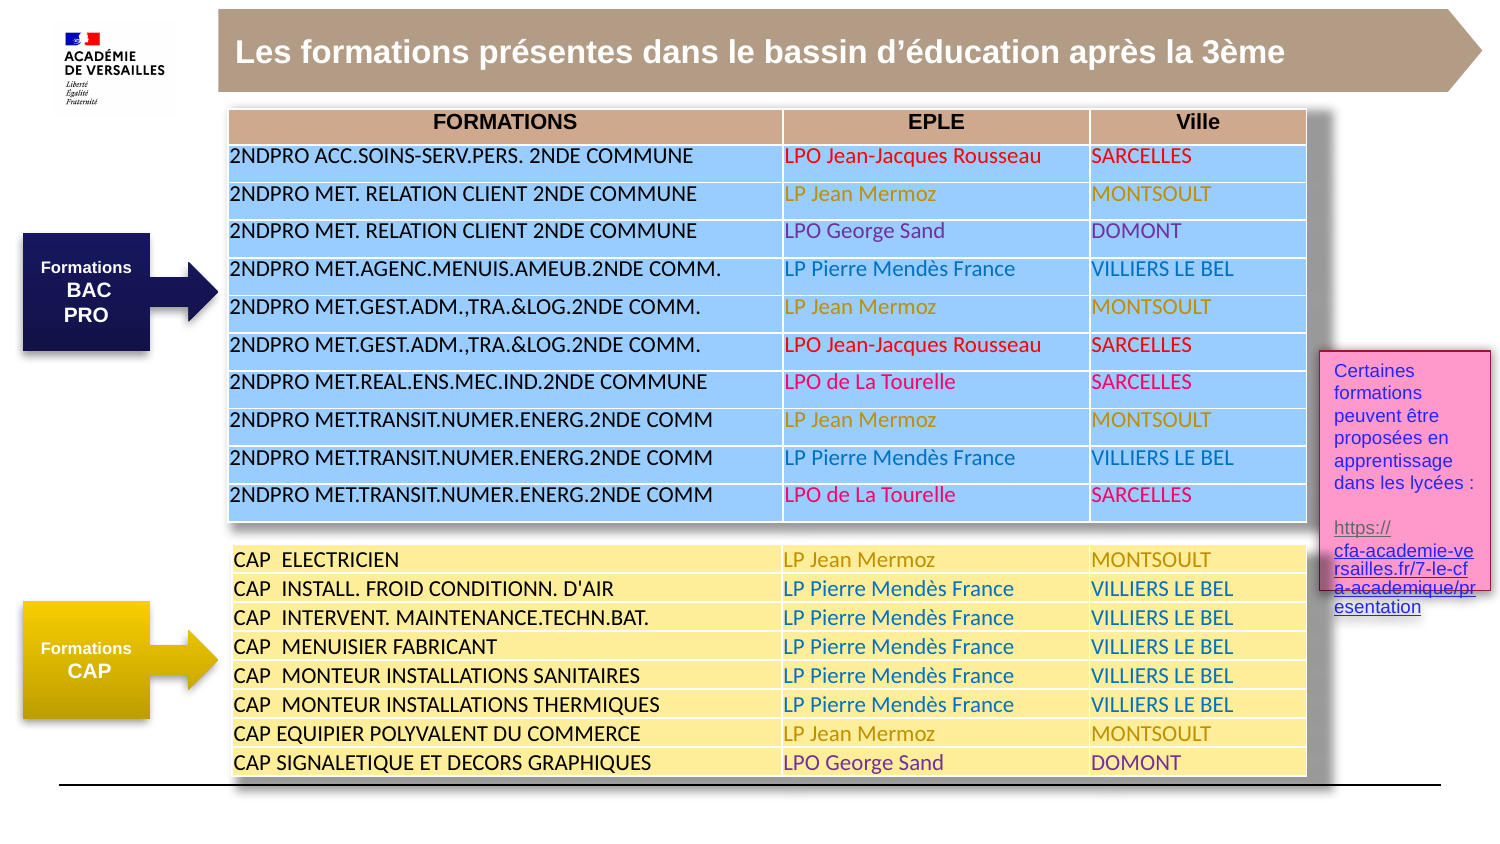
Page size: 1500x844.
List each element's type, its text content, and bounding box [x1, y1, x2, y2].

table_header CAP ELECTRICIEN [233, 545, 781, 572]
text_box Formations BAC PRO [23, 232, 219, 351]
table_cell CAP MENUISIER FABRICANT [233, 632, 781, 659]
table_header FORMATIONS [229, 110, 782, 144]
table_cell VILLIERS LE BEL [1090, 632, 1306, 659]
table_cell CAP MONTEUR INSTALLATIONS THERMIQUES [233, 690, 781, 717]
table_cell DOMONT [1091, 221, 1306, 257]
table_cell CAP INSTALL. FROID CONDITIONN. D'AIR [233, 574, 781, 601]
text_box Les formations présentes dans le bassin d’éducation après la 3ème [216, 7, 1484, 94]
table_cell LP Pierre Mendès France [783, 603, 1089, 630]
table_cell LP Pierre Mendès France [783, 690, 1089, 717]
table_cell LP Pierre Mendès France [783, 574, 1089, 601]
table_cell MONTSOULT [1091, 409, 1306, 445]
picture [53, 20, 177, 117]
table_cell LP Pierre Mendès France [784, 259, 1089, 295]
table_cell LPO de La Tourelle [784, 485, 1089, 521]
table_header Ville [1091, 110, 1306, 144]
table_header MONTSOULT [1090, 545, 1306, 572]
table_cell SARCELLES [1091, 146, 1306, 182]
table_cell LP Pierre Mendès France [784, 447, 1089, 483]
text_box Certaines formations peuvent être proposées en apprentissage dans les lycées : https://cfa-academie-versailles.fr/7-le-cfa-academique/presentation [1319, 350, 1491, 591]
table_cell LP Jean Mermoz [784, 296, 1089, 332]
table_cell VILLIERS LE BEL [1090, 603, 1306, 630]
table_cell LPO George Sand [784, 221, 1089, 257]
table_cell MONTSOULT [1091, 296, 1306, 332]
table_cell MONTSOULT [1090, 719, 1306, 746]
table_cell DOMONT [1090, 748, 1306, 775]
table_cell 2NDPRO MET.REAL.ENS.MEC.IND.2NDE COMMUNE [229, 372, 782, 408]
table_cell 2NDPRO MET.GEST.ADM.,TRA.&LOG.2NDE COMM. [229, 296, 782, 332]
table_cell LP Jean Mermoz [784, 183, 1089, 219]
table_cell VILLIERS LE BEL [1090, 661, 1306, 688]
table_cell LPO de La Tourelle [784, 372, 1089, 408]
table_cell LPO George Sand [783, 748, 1089, 775]
table_cell LP Jean Mermoz [784, 409, 1089, 445]
table_cell 2NDPRO MET. RELATION CLIENT 2NDE COMMUNE [229, 183, 782, 219]
table_cell LPO Jean-Jacques Rousseau [784, 146, 1089, 182]
table_cell CAP SIGNALETIQUE ET DECORS GRAPHIQUES [233, 748, 781, 775]
table_cell 2NDPRO MET.TRANSIT.NUMER.ENERG.2NDE COMM [229, 447, 782, 483]
text_box Formations CAP [23, 601, 219, 720]
table_cell LP Pierre Mendès France [783, 661, 1089, 688]
table_cell VILLIERS LE BEL [1090, 690, 1306, 717]
table_cell 2NDPRO MET.AGENC.MENUIS.AMEUB.2NDE COMM. [229, 259, 782, 295]
table_cell LP Jean Mermoz [783, 719, 1089, 746]
table_cell CAP EQUIPIER POLYVALENT DU COMMERCE [233, 719, 781, 746]
table_cell SARCELLES [1091, 485, 1306, 521]
table_cell SARCELLES [1091, 334, 1306, 370]
table_cell 2NDPRO MET.TRANSIT.NUMER.ENERG.2NDE COMM [229, 485, 782, 521]
table_cell LP Pierre Mendès France [783, 632, 1089, 659]
table_cell LPO Jean-Jacques Rousseau [784, 334, 1089, 370]
table_cell CAP MONTEUR INSTALLATIONS SANITAIRES [233, 661, 781, 688]
table_cell CAP INTERVENT. MAINTENANCE.TECHN.BAT. [233, 603, 781, 630]
table_header EPLE [784, 110, 1089, 144]
table_cell VILLIERS LE BEL [1091, 447, 1306, 483]
table_header LP Jean Mermoz [783, 545, 1089, 572]
table_cell 2NDPRO MET.GEST.ADM.,TRA.&LOG.2NDE COMM. [229, 334, 782, 370]
table_cell 2NDPRO MET. RELATION CLIENT 2NDE COMMUNE [229, 221, 782, 257]
table_cell 2NDPRO MET.TRANSIT.NUMER.ENERG.2NDE COMM [229, 409, 782, 445]
table_cell VILLIERS LE BEL [1091, 259, 1306, 295]
table_cell MONTSOULT [1091, 183, 1306, 219]
table_cell SARCELLES [1091, 372, 1306, 408]
table_cell VILLIERS LE BEL [1090, 574, 1306, 601]
table_cell 2NDPRO ACC.SOINS-SERV.PERS. 2NDE COMMUNE [229, 146, 782, 182]
